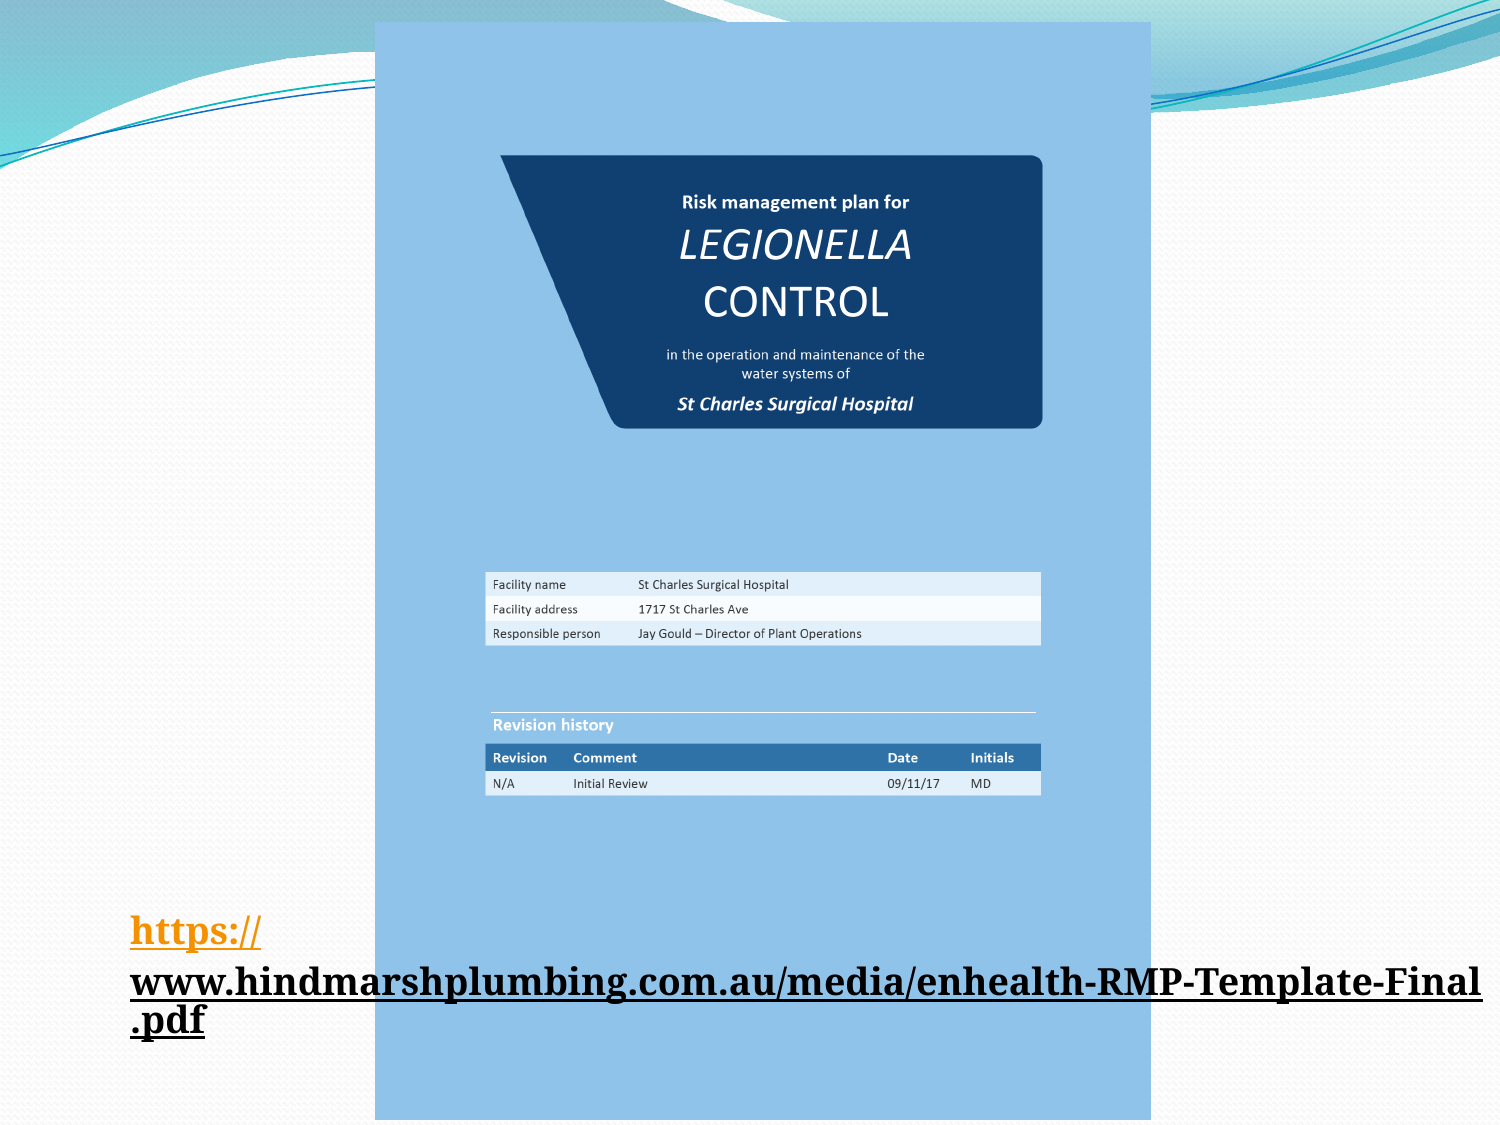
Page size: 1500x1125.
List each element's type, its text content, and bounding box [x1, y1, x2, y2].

text_box https://www.hindmarshplumbing.com.au/media/enhealth-RMP-Template-Final.pdf [115, 899, 367, 1062]
text_box https://www.hindmarshplumbing.com.au/media/enhealth-RMP-Template-Final.pdf [1156, 899, 1500, 1062]
picture [374, 22, 1151, 1121]
